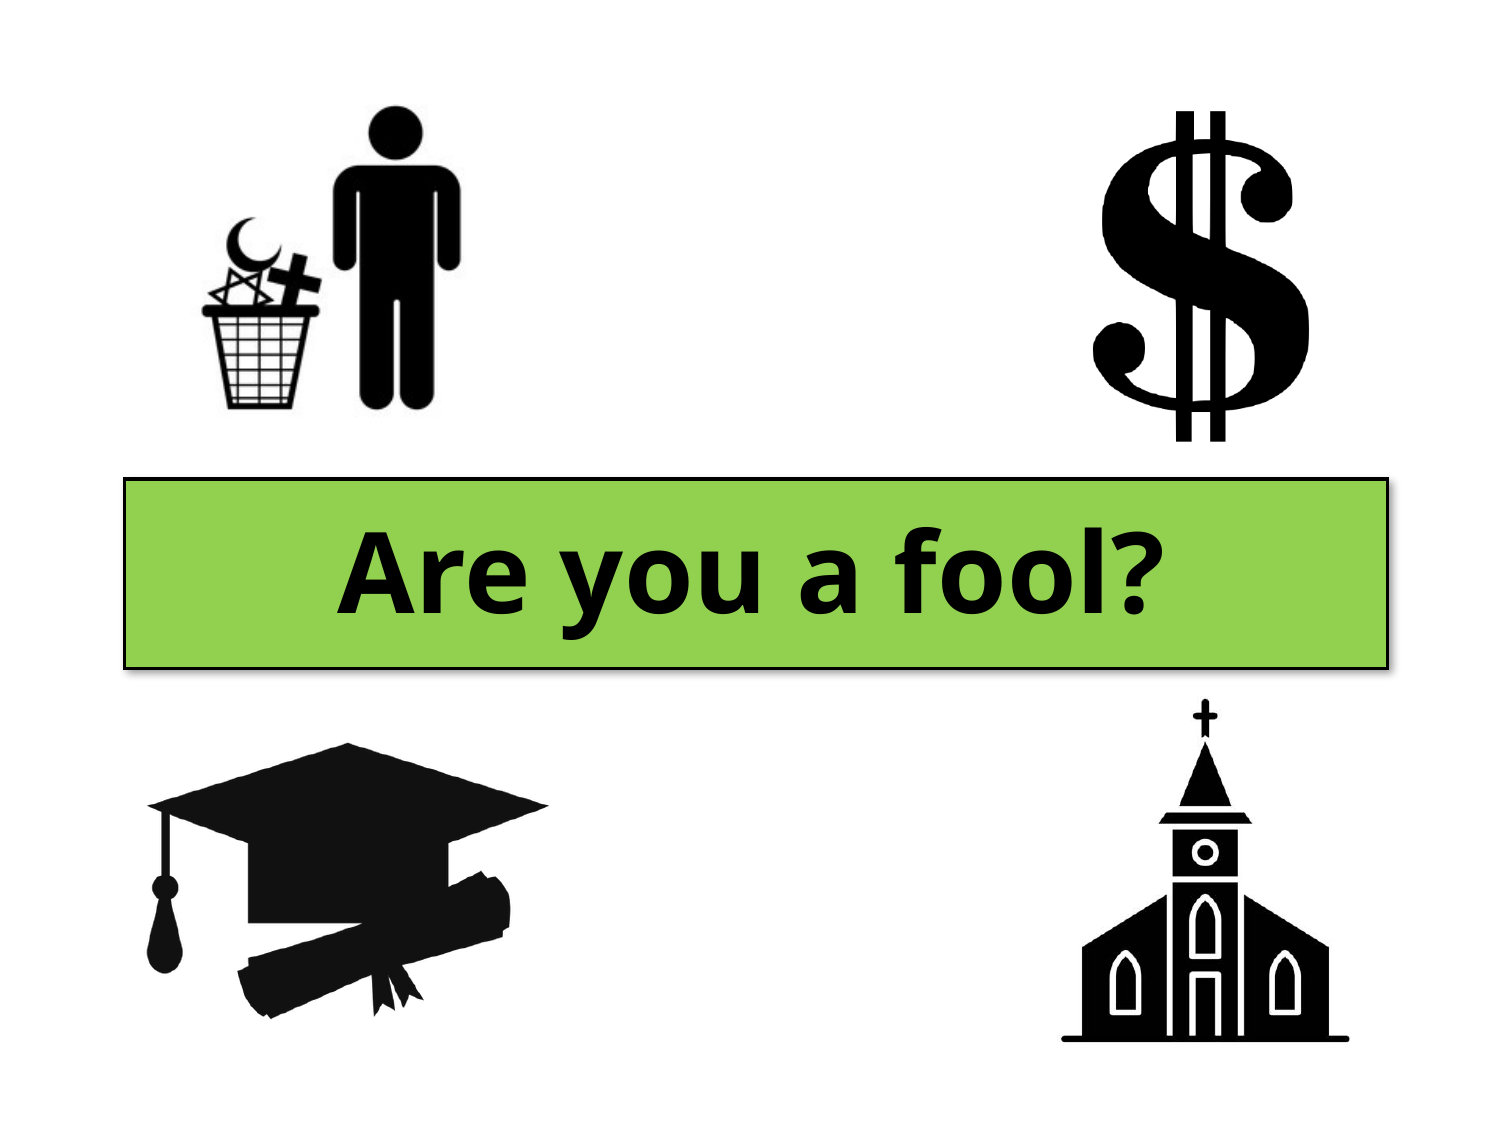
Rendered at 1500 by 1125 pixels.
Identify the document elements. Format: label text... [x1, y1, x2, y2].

picture [959, 625, 1450, 1115]
picture [1029, 104, 1372, 448]
title Are you a fool? [164, 495, 1339, 646]
text_box [123, 477, 1389, 670]
picture [128, 660, 568, 1100]
picture [128, 54, 536, 448]
